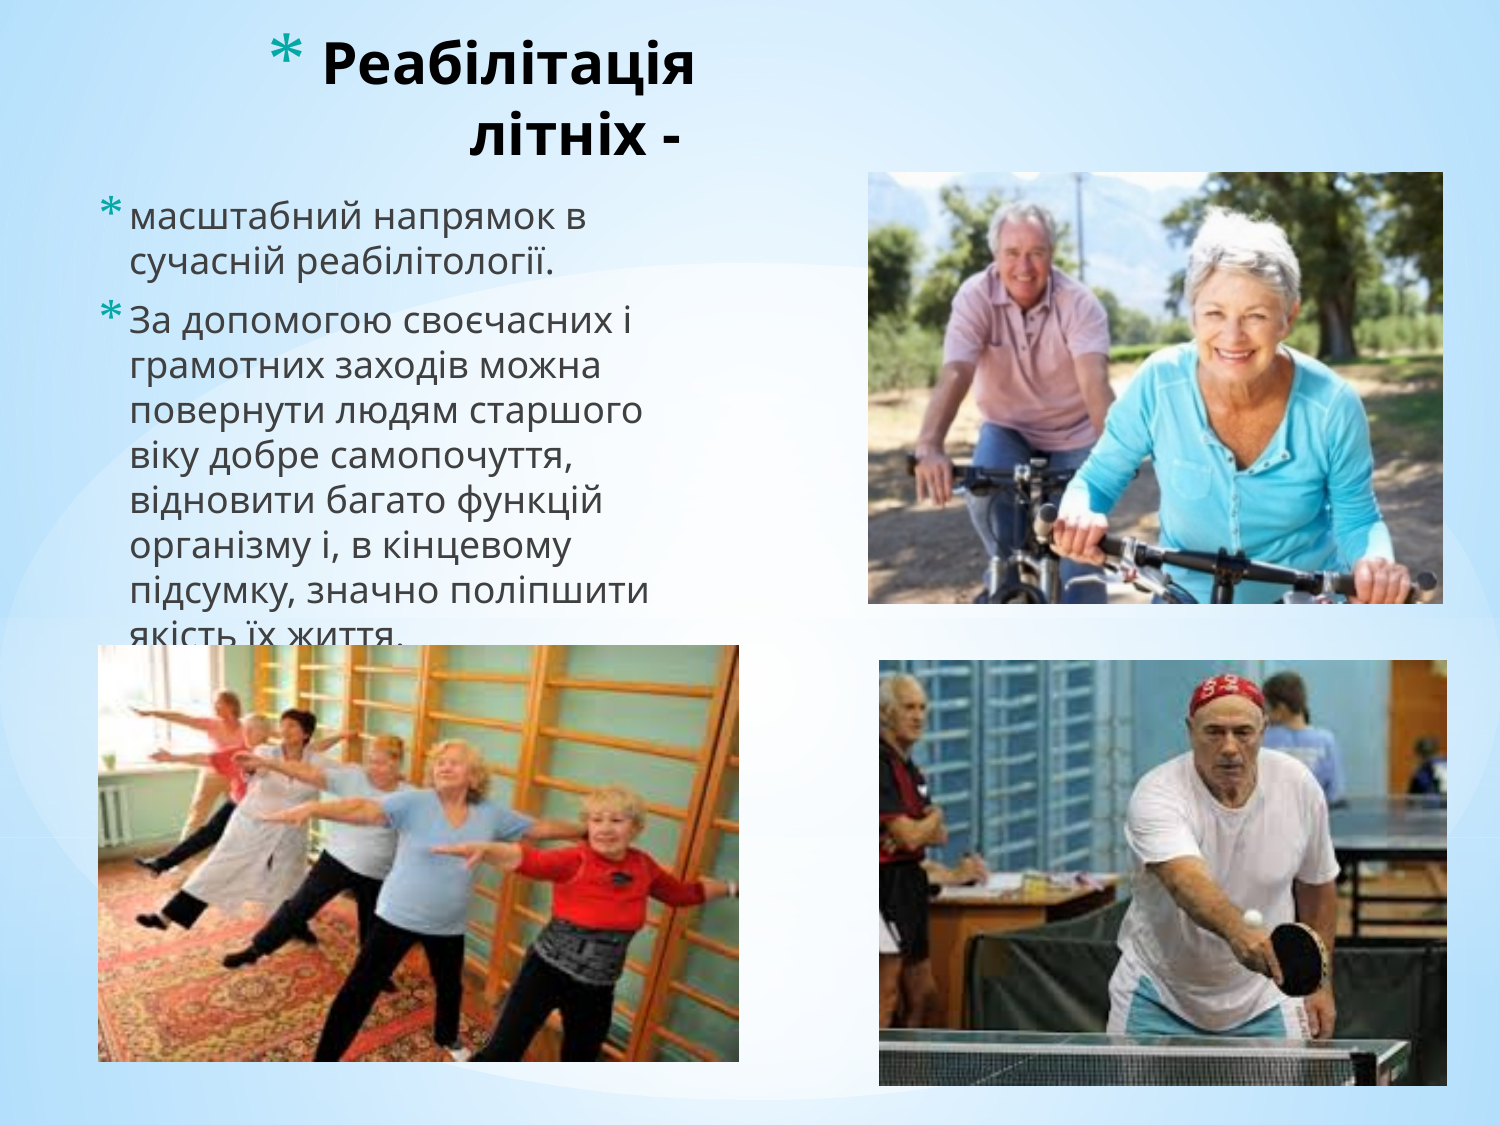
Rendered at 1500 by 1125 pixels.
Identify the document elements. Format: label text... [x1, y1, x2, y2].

picture [98, 644, 739, 1062]
title Реабілітація літніх - [64, 19, 712, 207]
list масштабний напрямок в сучасній реабілітології. За допомогою своєчасних і грамотних заходів можна повернути людям старшого віку добре самопочуття, відновити багато функцій організму і, в кінцевому підсумку, значно поліпшити якість їх життя. [76, 184, 739, 728]
picture [879, 660, 1448, 1086]
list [867, 172, 1443, 604]
